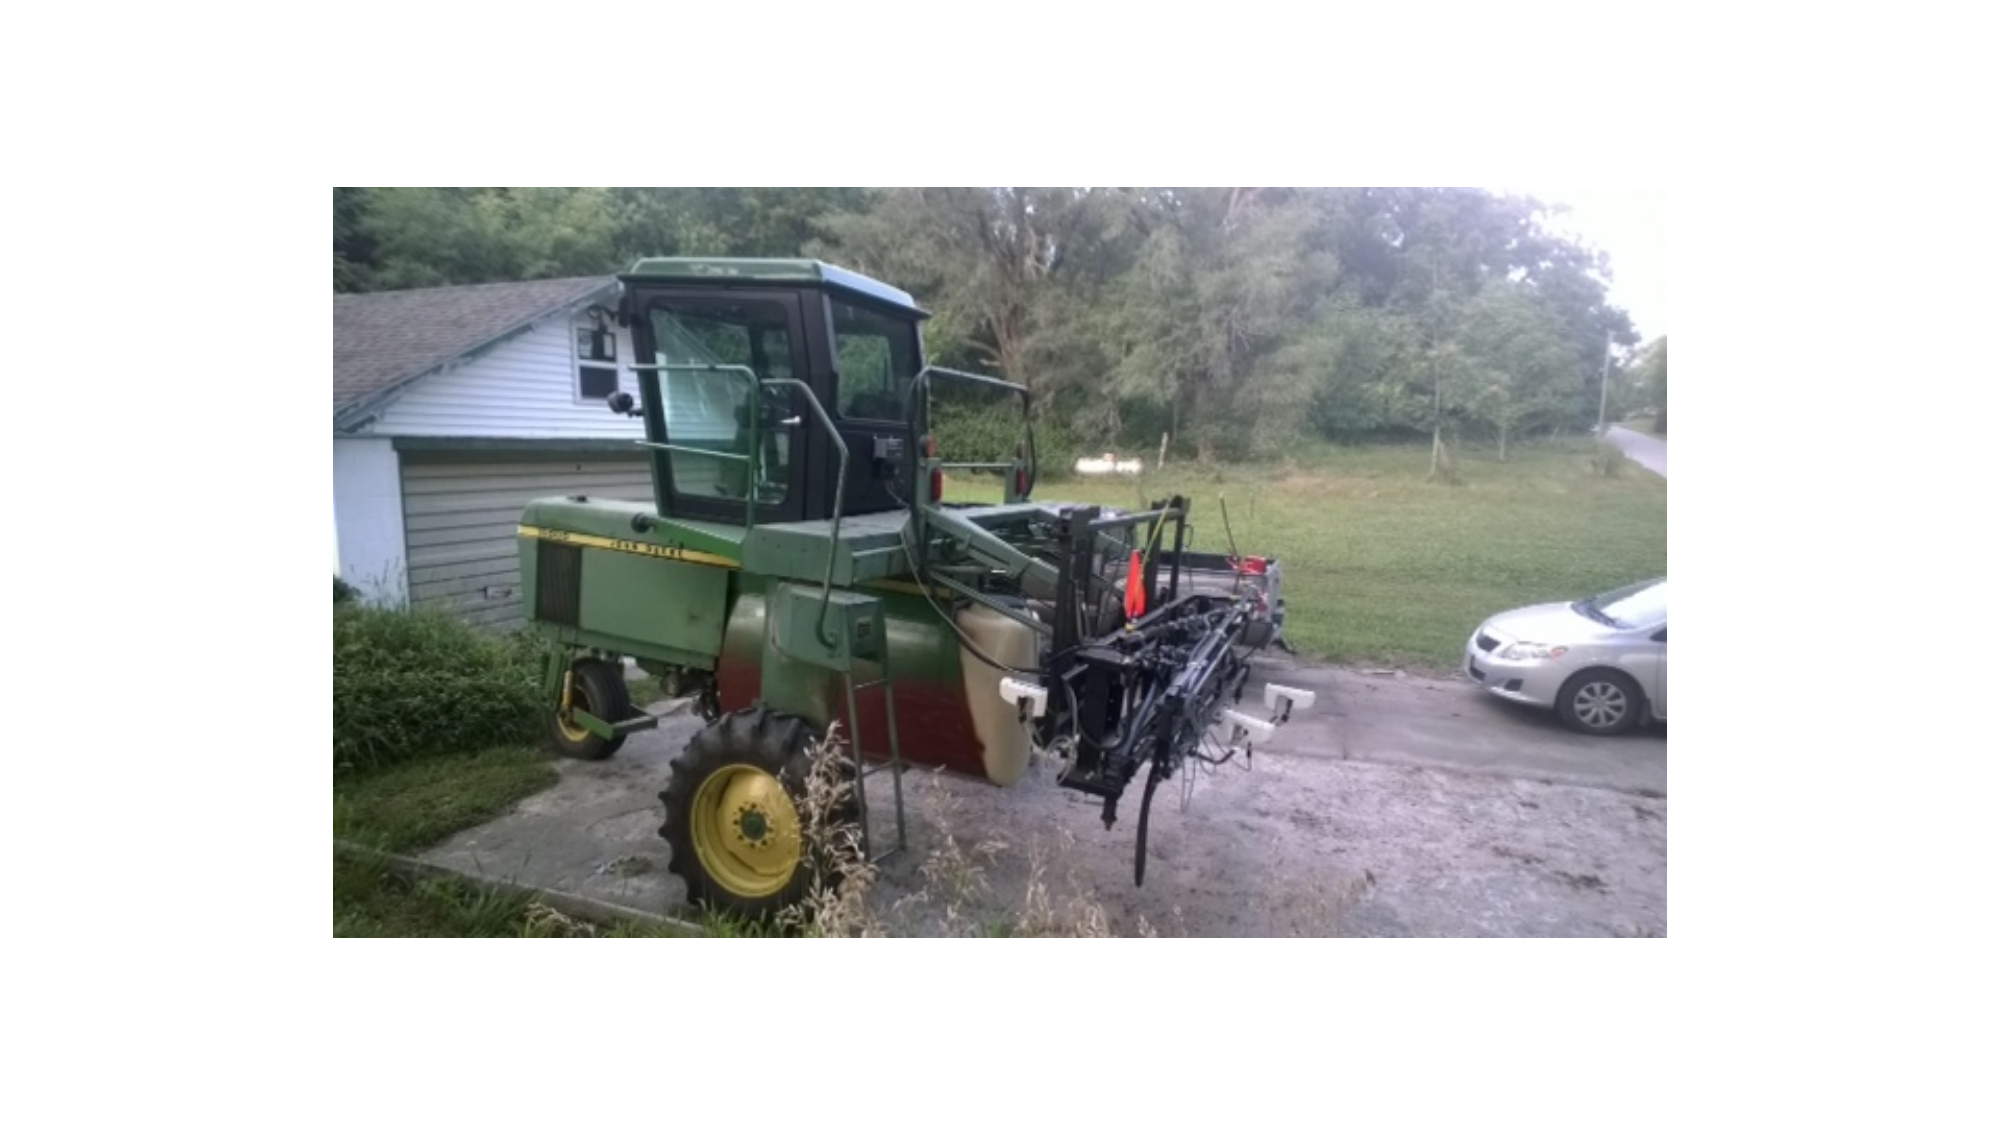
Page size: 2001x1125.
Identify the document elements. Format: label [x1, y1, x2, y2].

picture [333, 187, 1667, 938]
